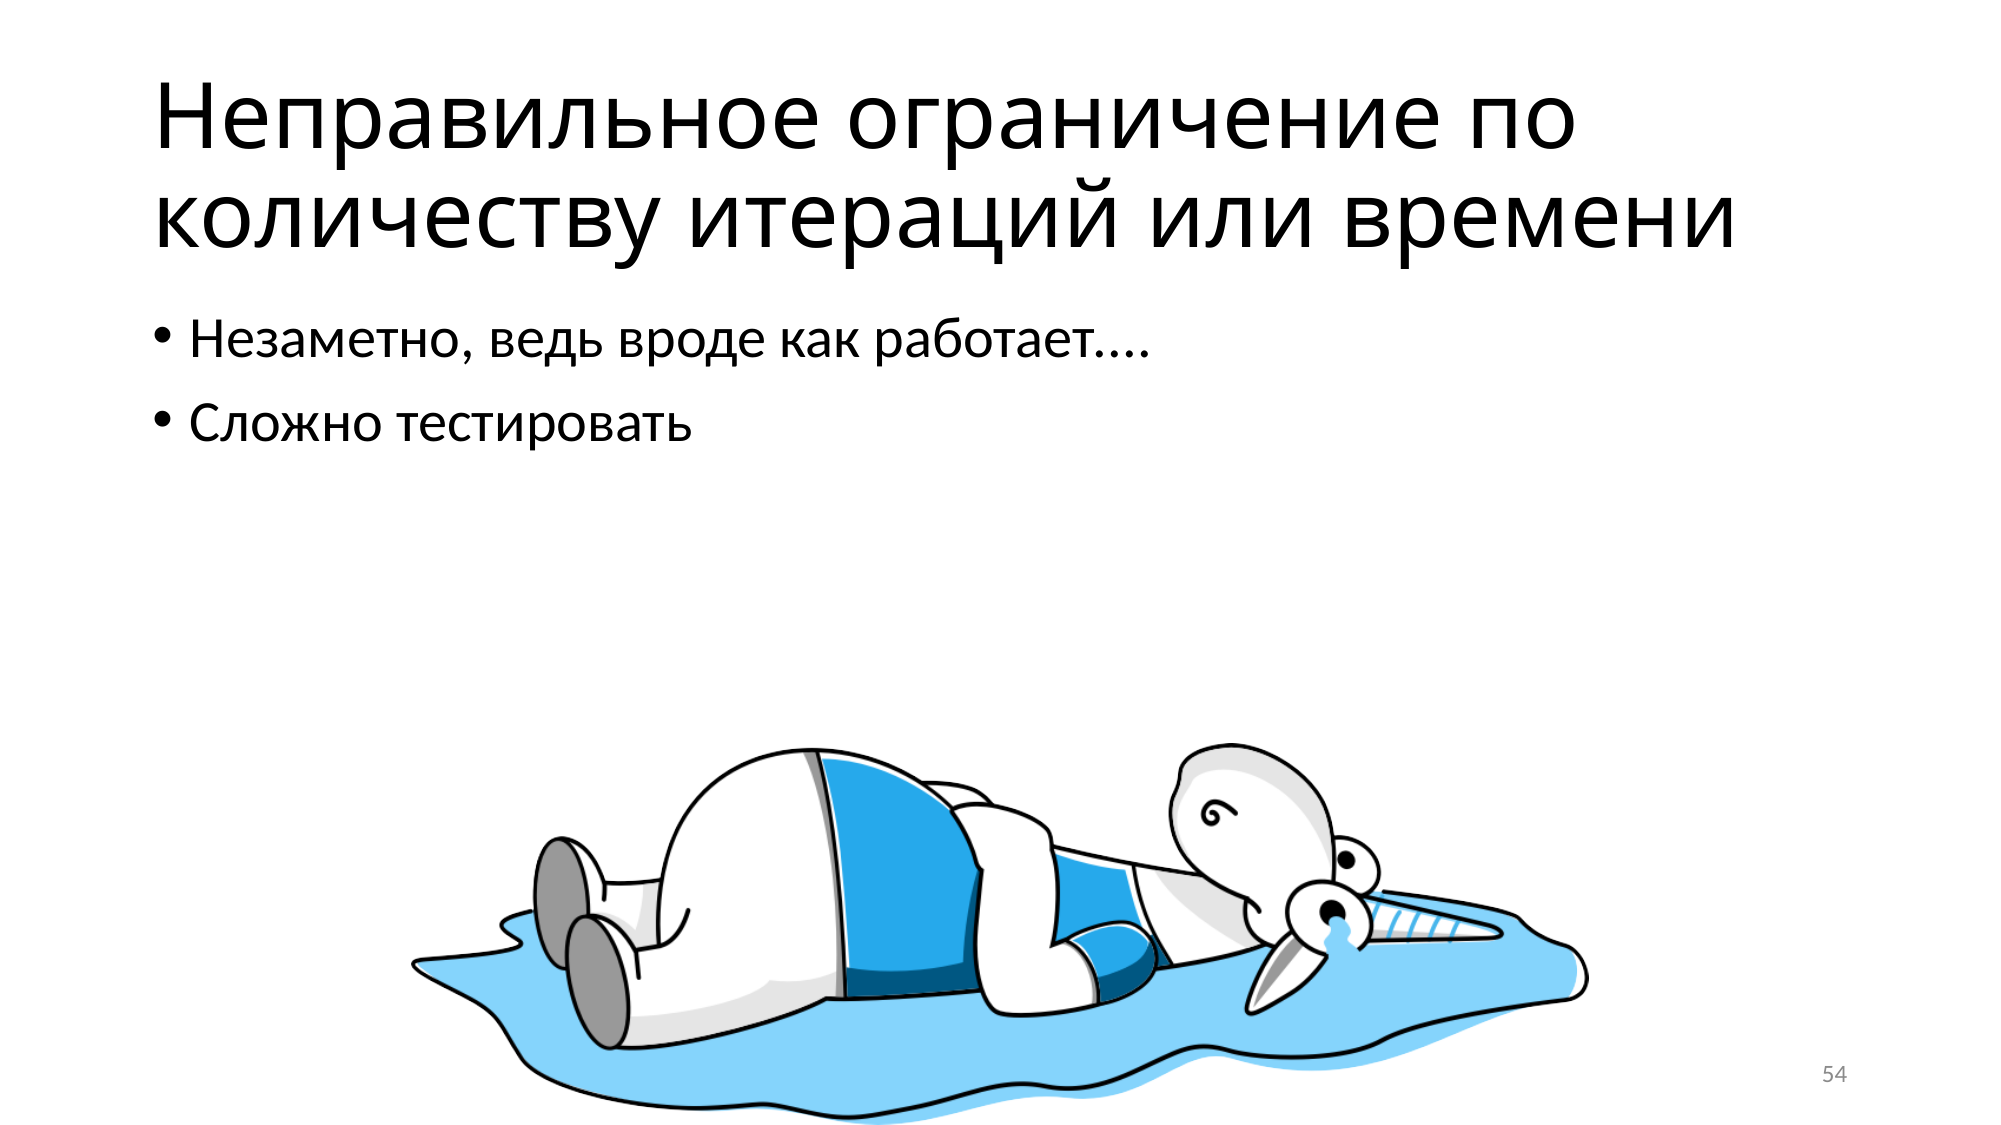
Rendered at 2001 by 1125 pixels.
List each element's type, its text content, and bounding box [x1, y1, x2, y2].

slide_number 54 [1589, 1042, 1863, 1103]
picture [411, 743, 1589, 1125]
title Неправильное ограничение по количеству итераций или времени [137, 59, 1863, 278]
list Незаметно, ведь вроде как работает.... Сложно тестировать [137, 299, 1863, 1014]
